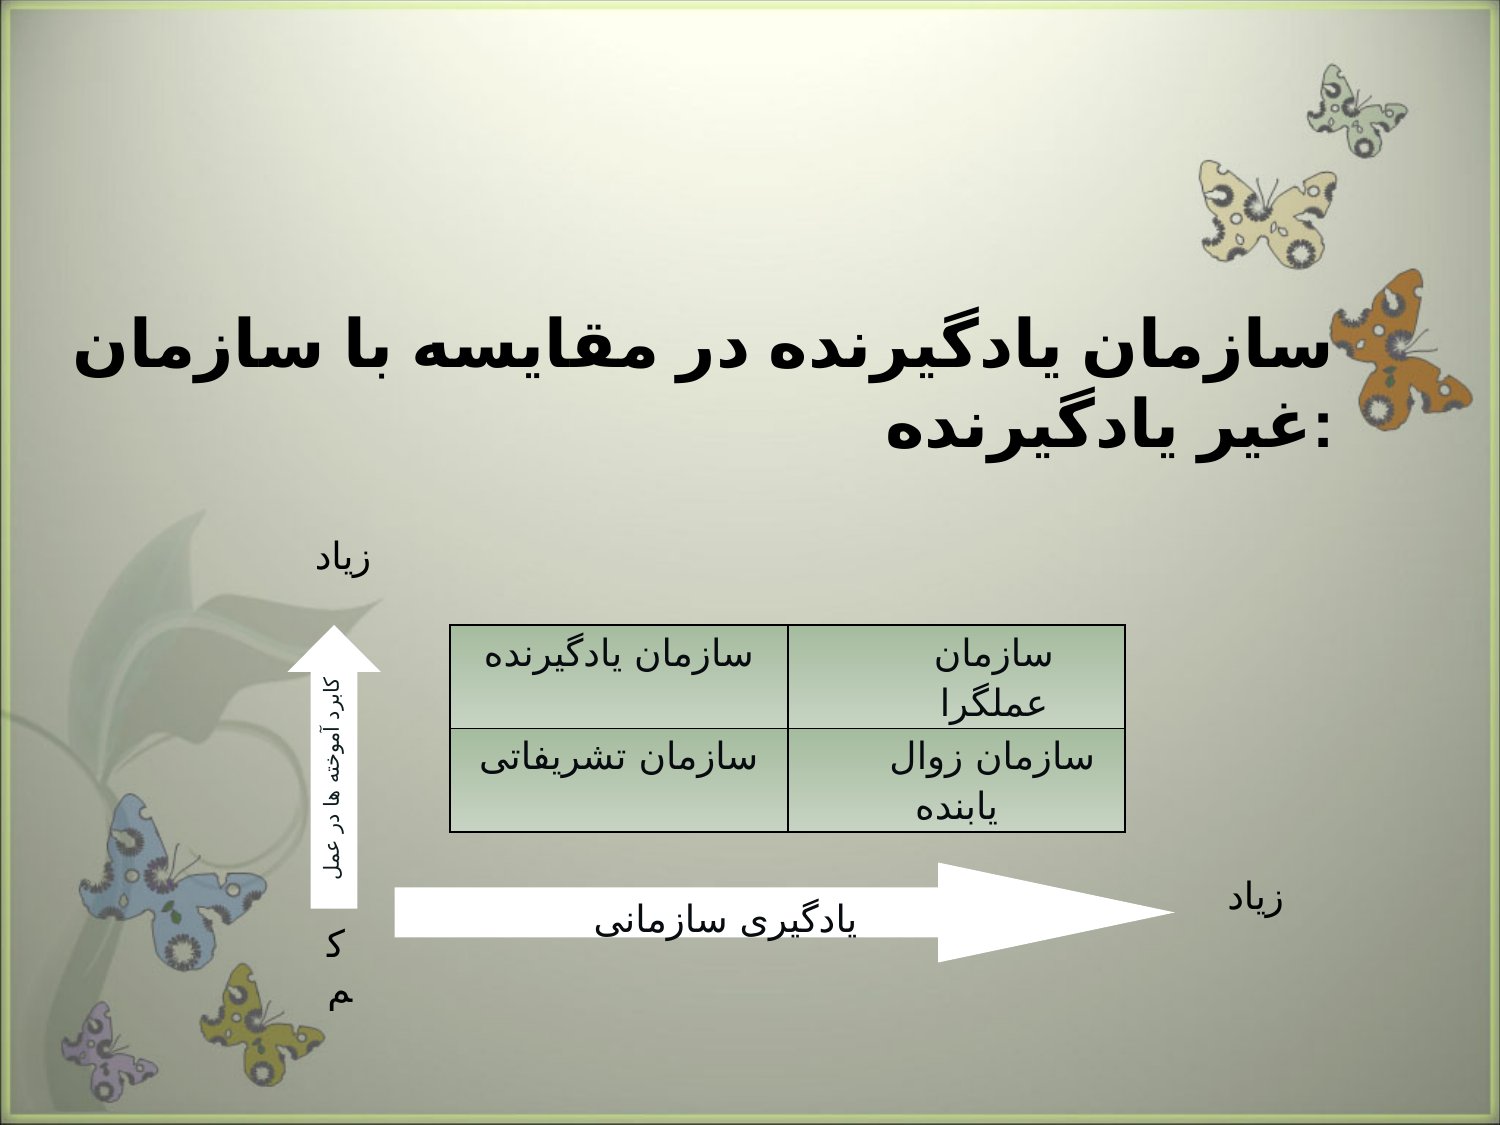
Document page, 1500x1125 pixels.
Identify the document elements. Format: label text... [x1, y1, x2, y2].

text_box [287, 524, 1313, 973]
title سازمان یادگیرنده در مقایسه با سازمان غیر یادگیرنده: [0, 287, 1350, 475]
picture [0, 0, 1500, 1125]
